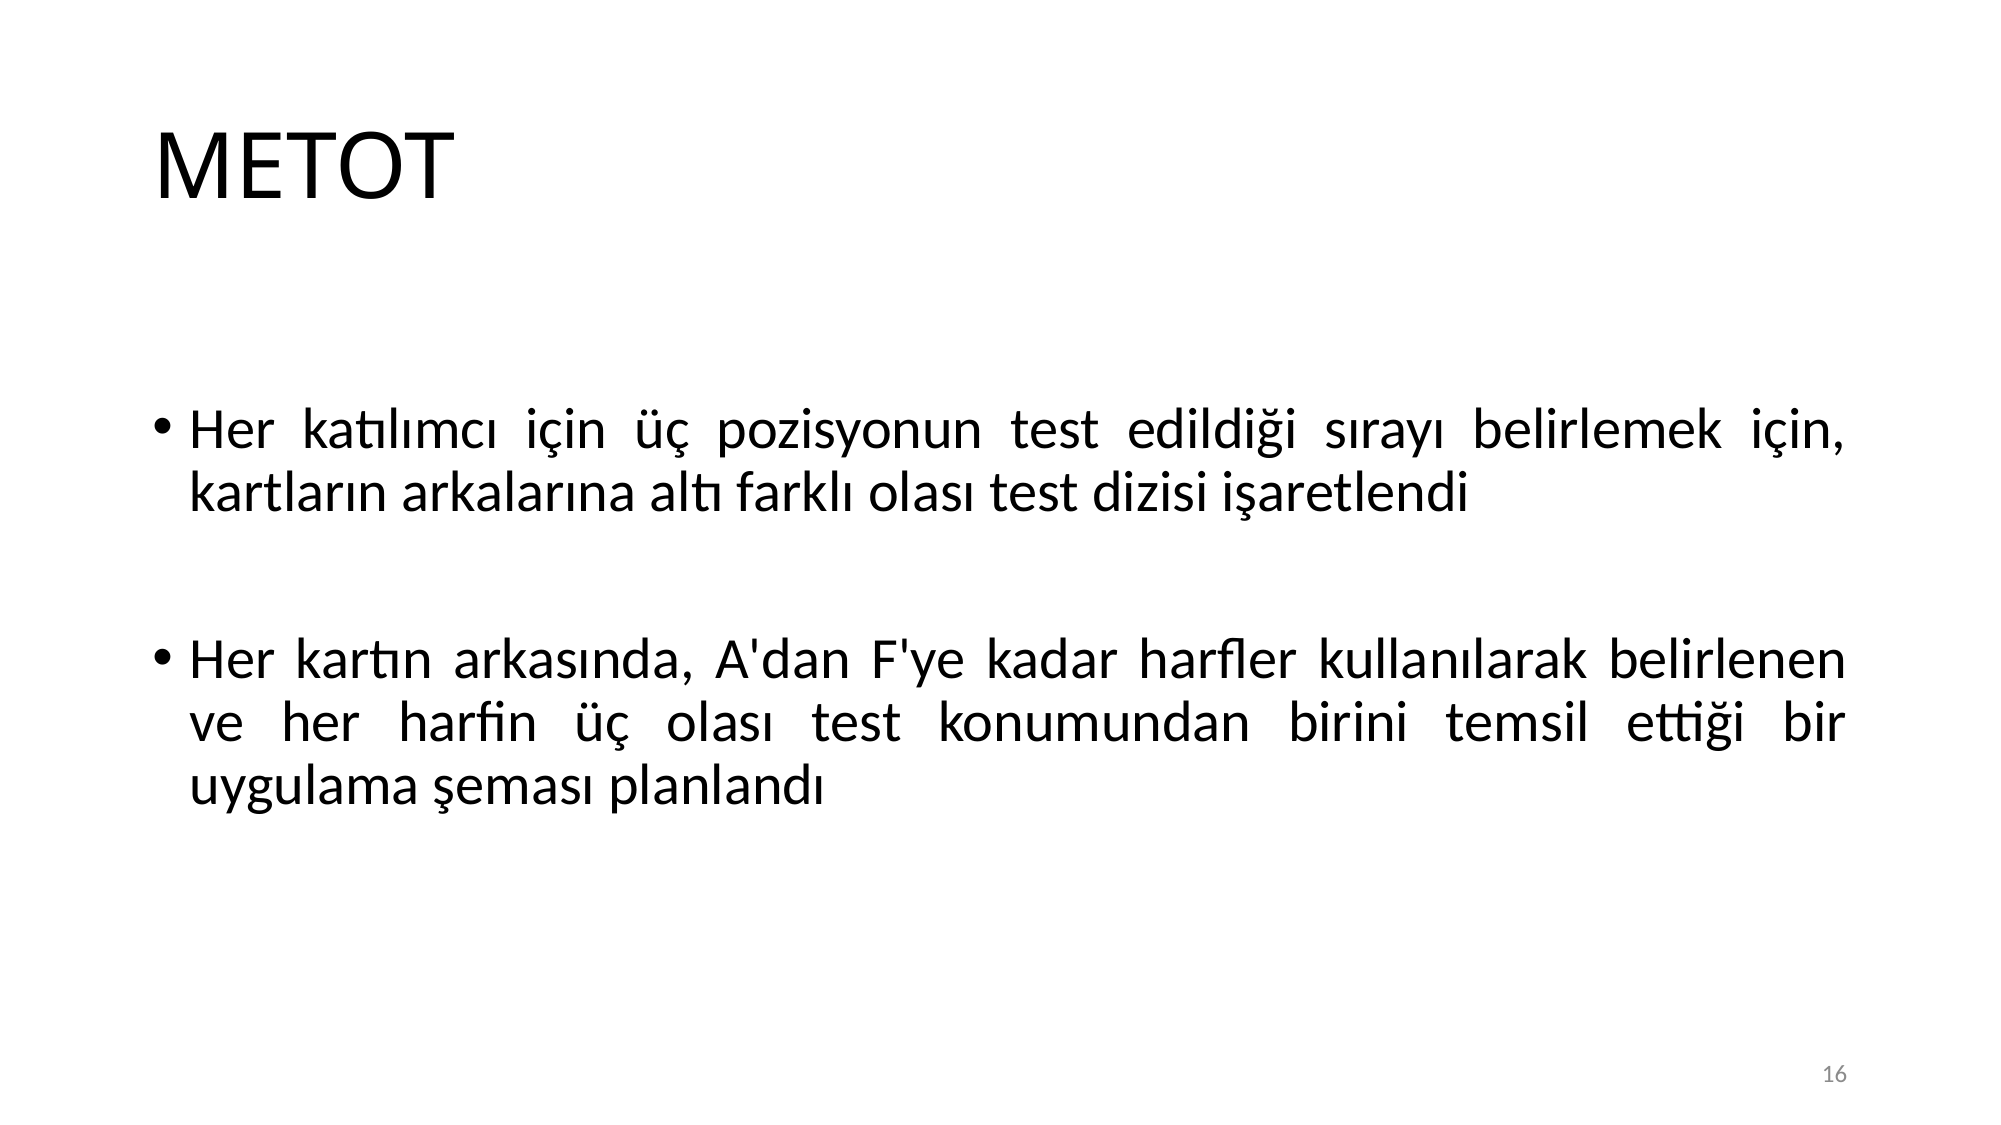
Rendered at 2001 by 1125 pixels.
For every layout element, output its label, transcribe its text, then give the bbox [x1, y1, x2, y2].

title METOT [137, 59, 1863, 278]
list Her katılımcı için üç pozisyonun test edildiği sırayı belirlemek için, kartların arkalarına altı farklı olası test dizisi işaretlendi Her kartın arkasında, A'dan F'ye kadar harfler kullanılarak belirlenen ve her harfin üç olası test konumundan birini temsil ettiği bir uygulama şeması planlandı [137, 299, 1863, 1014]
slide_number 16 [1412, 1042, 1863, 1103]
